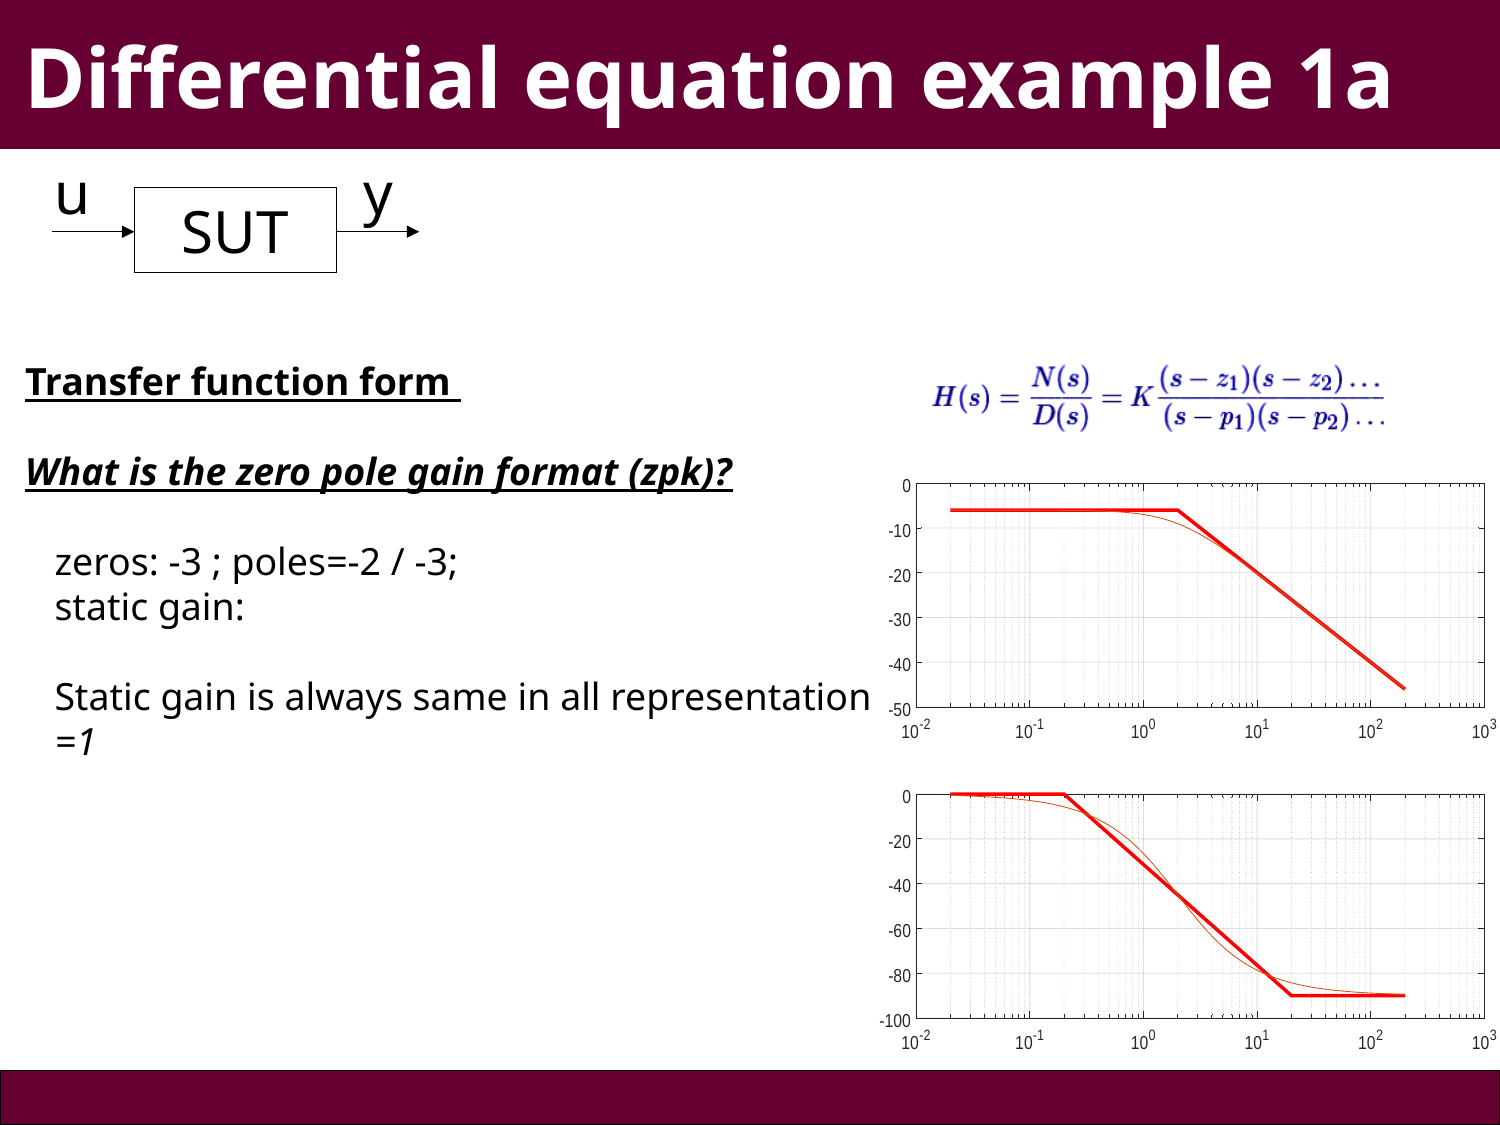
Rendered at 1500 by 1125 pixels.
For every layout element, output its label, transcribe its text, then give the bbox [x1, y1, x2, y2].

title Differential equation example 1a [8, 18, 1491, 134]
picture [820, 357, 1500, 1091]
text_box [39, 148, 478, 274]
